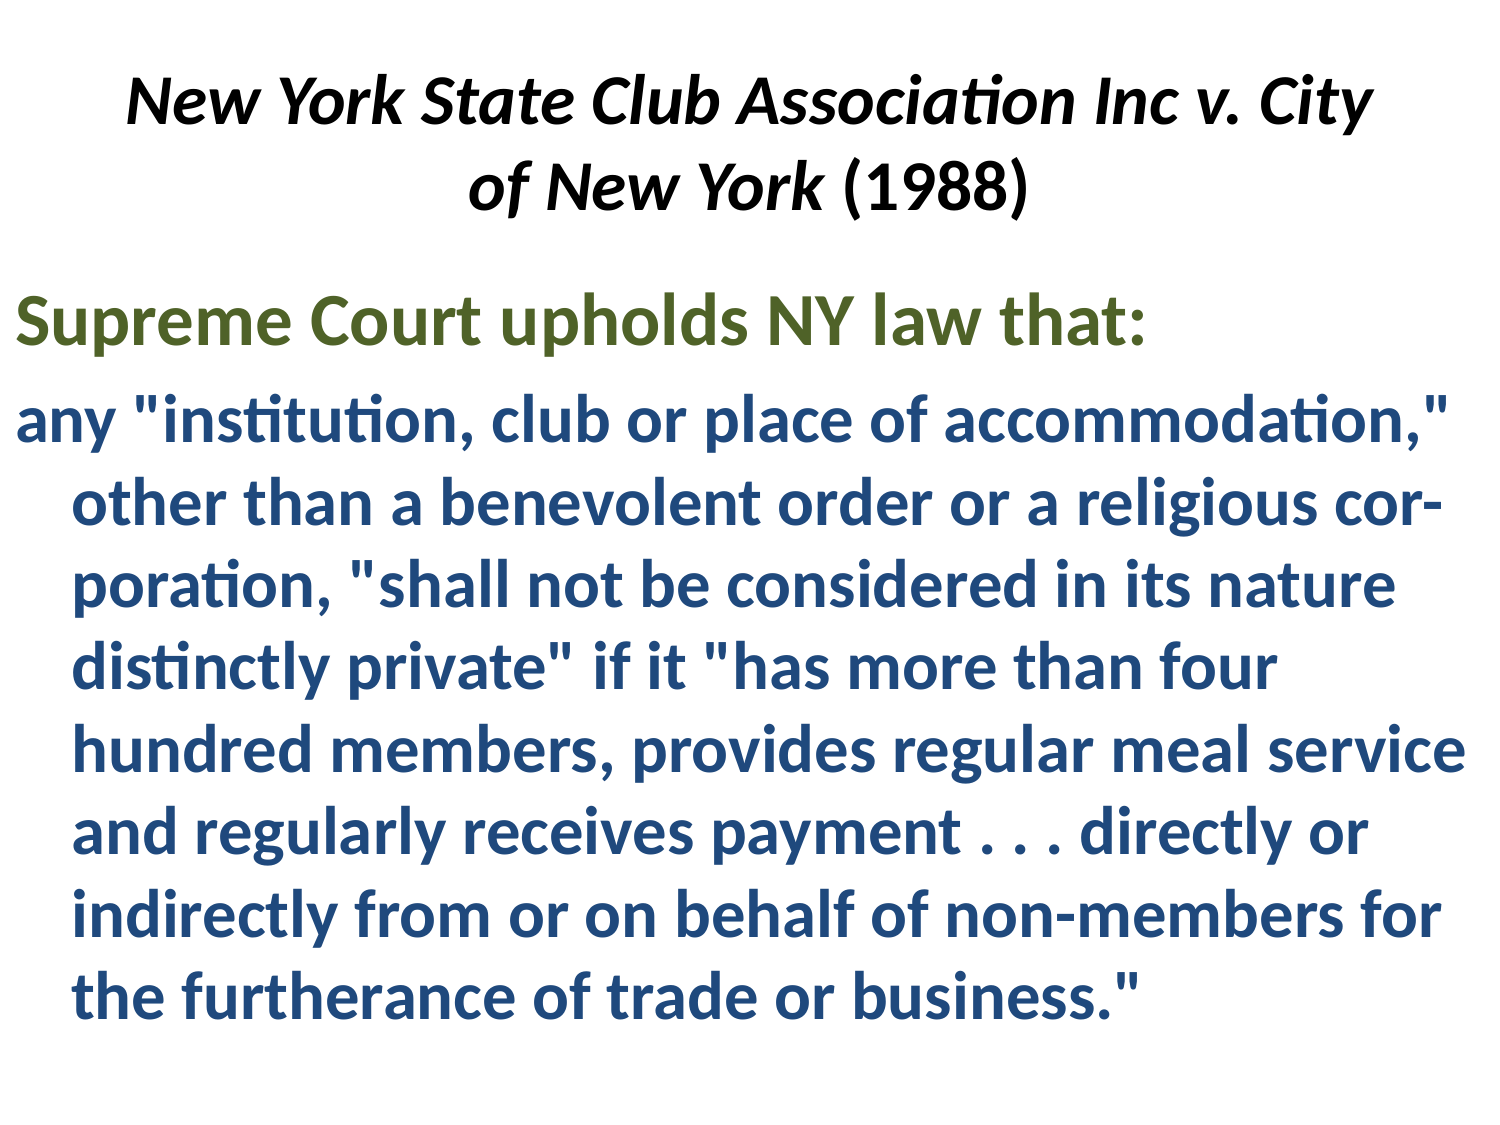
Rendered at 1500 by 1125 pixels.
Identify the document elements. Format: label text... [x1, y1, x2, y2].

title New York State Club Association Inc v. City of New York (1988) [75, 45, 1425, 233]
list Supreme Court upholds NY law that: any "institution, club or place of accommodation," other than a benevolent order or a religious cor-poration, "shall not be considered in its nature distinctly private" if it "has more than four hundred members, provides regular meal service and regularly receives payment . . . directly or indirectly from or on behalf of non-members for the furtherance of trade or business." [0, 262, 1500, 1075]
